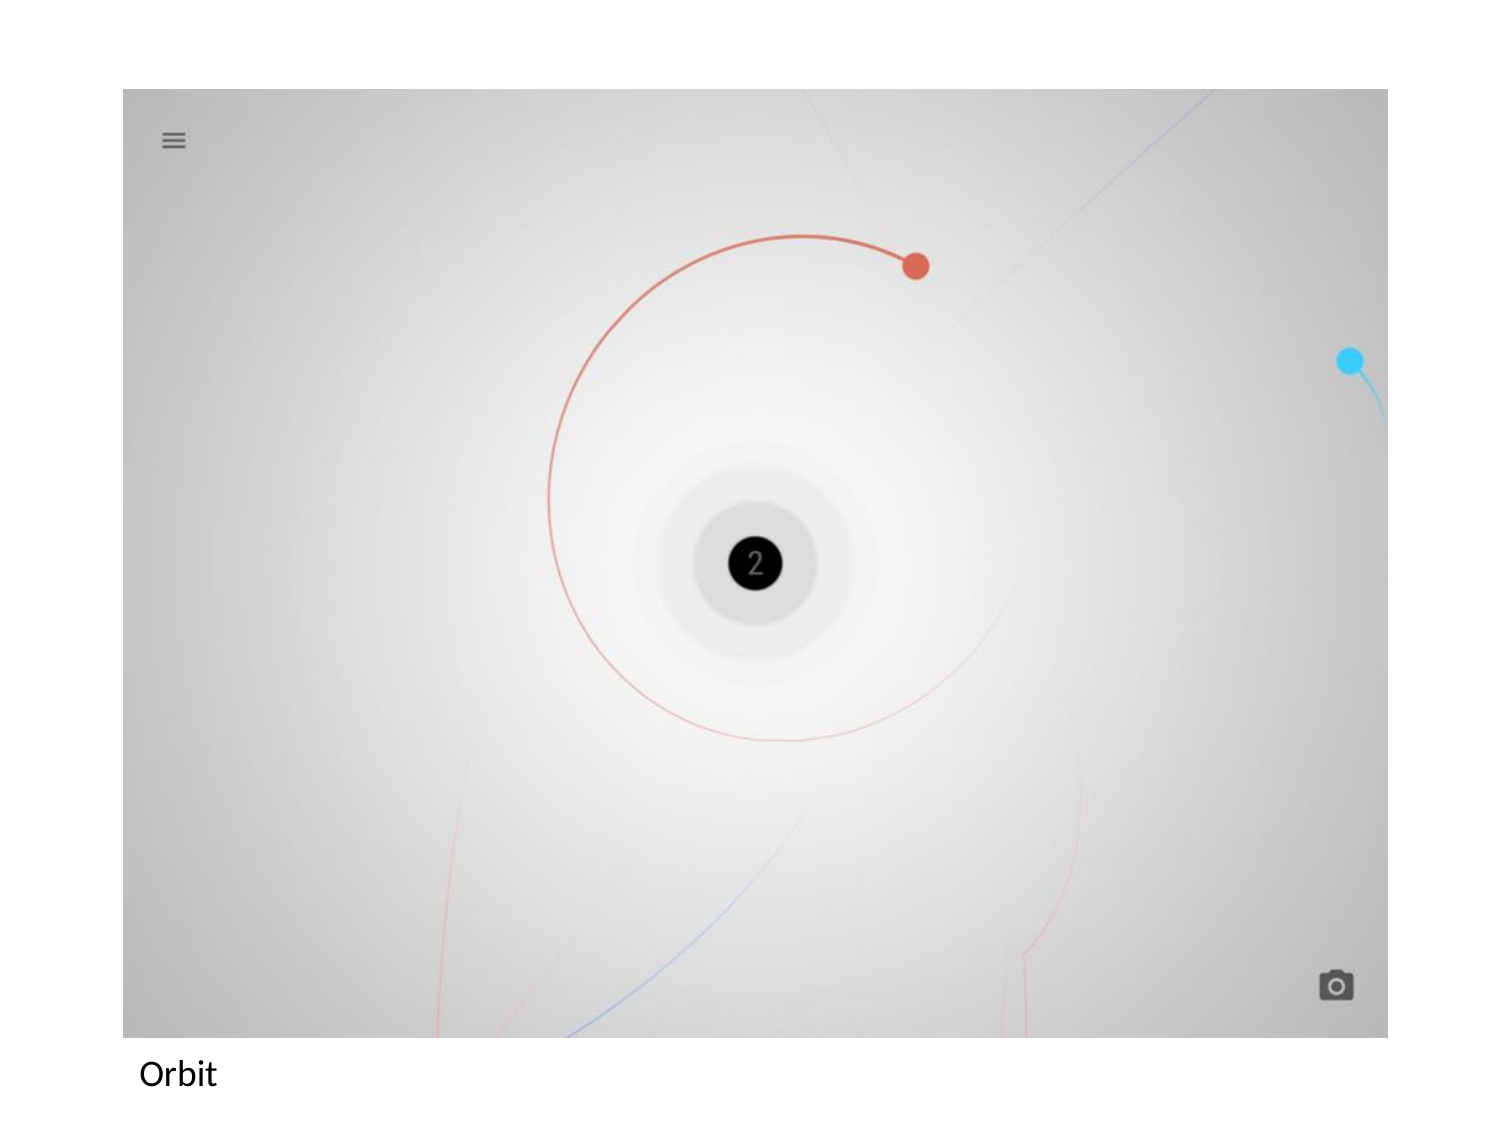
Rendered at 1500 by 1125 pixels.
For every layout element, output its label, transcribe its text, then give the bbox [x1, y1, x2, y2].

picture [123, 89, 1389, 1039]
text_box Orbit [124, 1045, 420, 1102]
